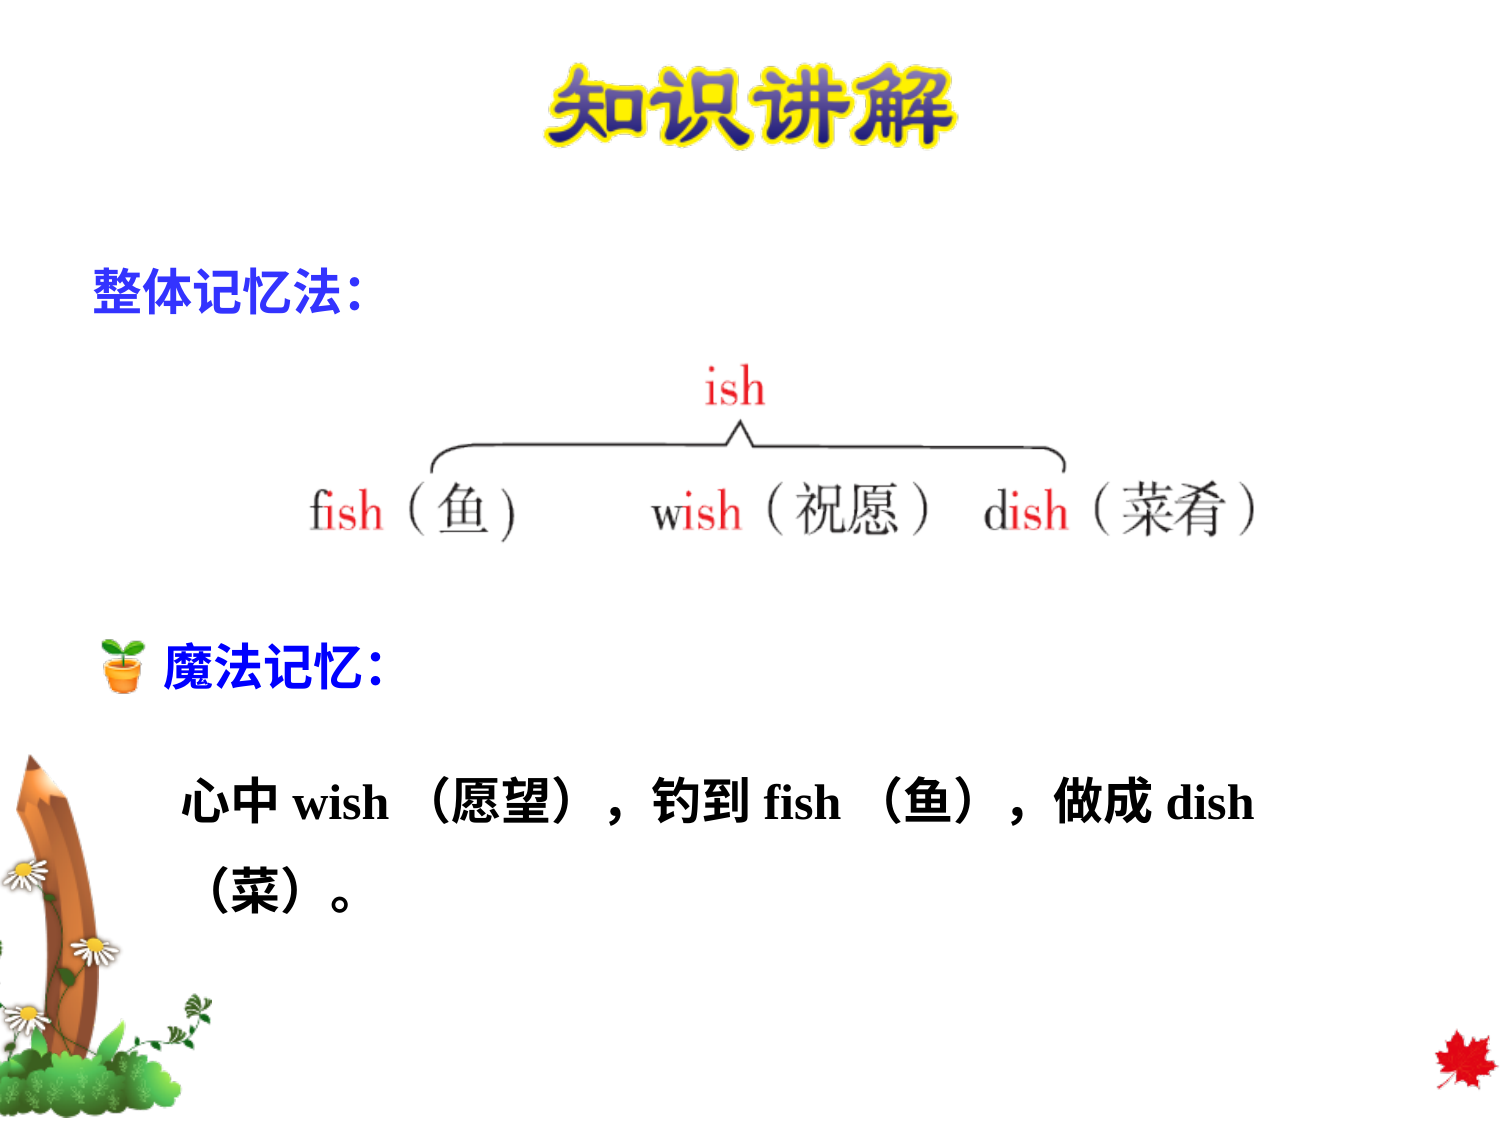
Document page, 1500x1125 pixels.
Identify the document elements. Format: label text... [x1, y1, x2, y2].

picture [538, 57, 964, 157]
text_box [96, 627, 492, 705]
text_box 整体记忆法： [77, 253, 408, 328]
text_box 心中wish（愿望），钓到fish（鱼），做成dish（菜）。 [165, 732, 1436, 927]
picture [1431, 1026, 1500, 1096]
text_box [0, 754, 212, 1119]
picture [283, 352, 1313, 560]
